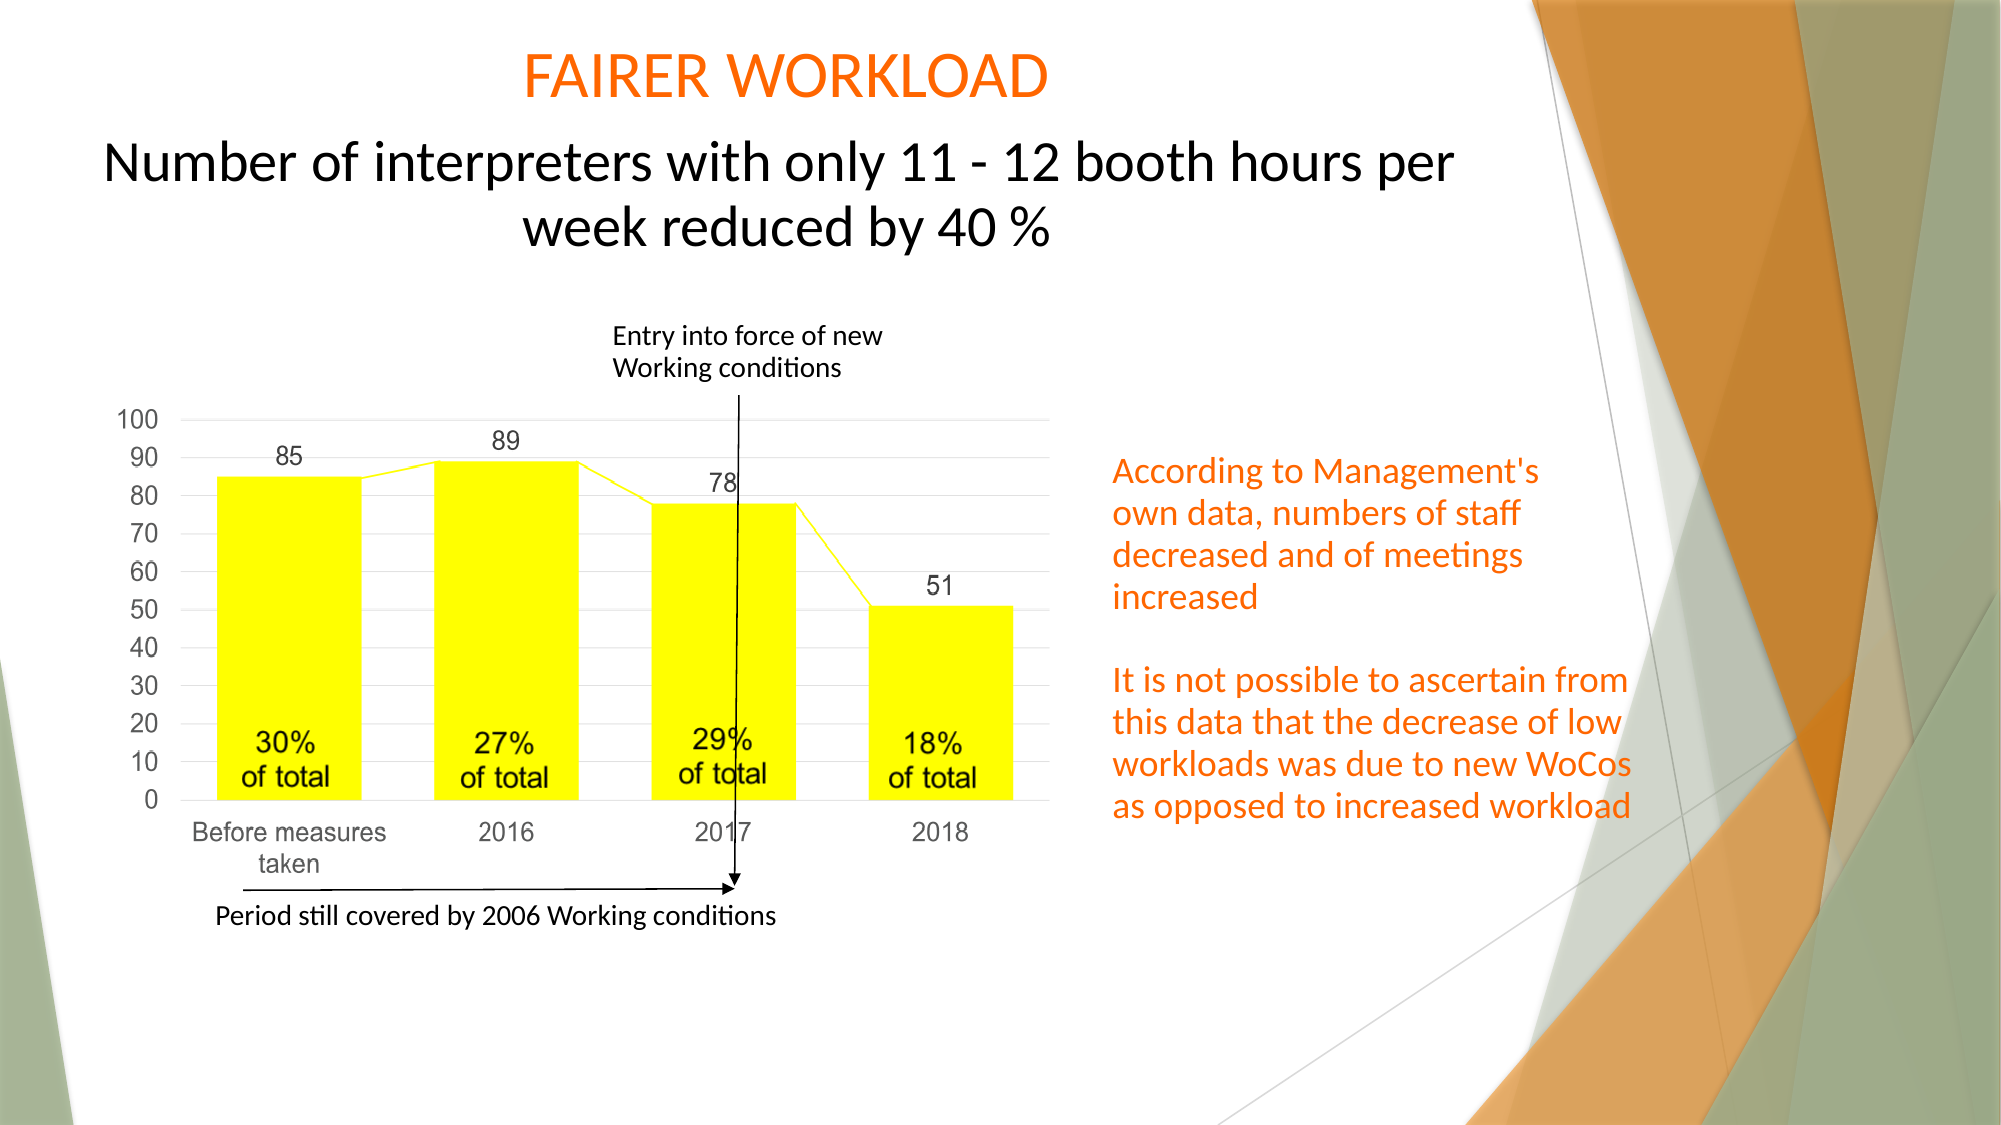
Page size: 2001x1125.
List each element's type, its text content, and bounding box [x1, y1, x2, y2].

text_box Entry into force of new Working conditions [599, 310, 975, 400]
picture [90, 404, 1083, 894]
text_box Period still covered by 2006 Working conditions [202, 902, 981, 973]
text_box Number of interpreters with only 11 - 12 booth hours per week reduced by 40 % [46, 118, 1528, 266]
text_box FAIRER WORKLOAD [376, 32, 1197, 116]
text_box [303, 885, 1791, 1014]
text_box According to Management's own data, numbers of staff decreased and of meetings increased It is not possible to ascertain from this data that the decrease of low workloads was due to new WoCos as opposed to increased workload [1099, 441, 1659, 922]
